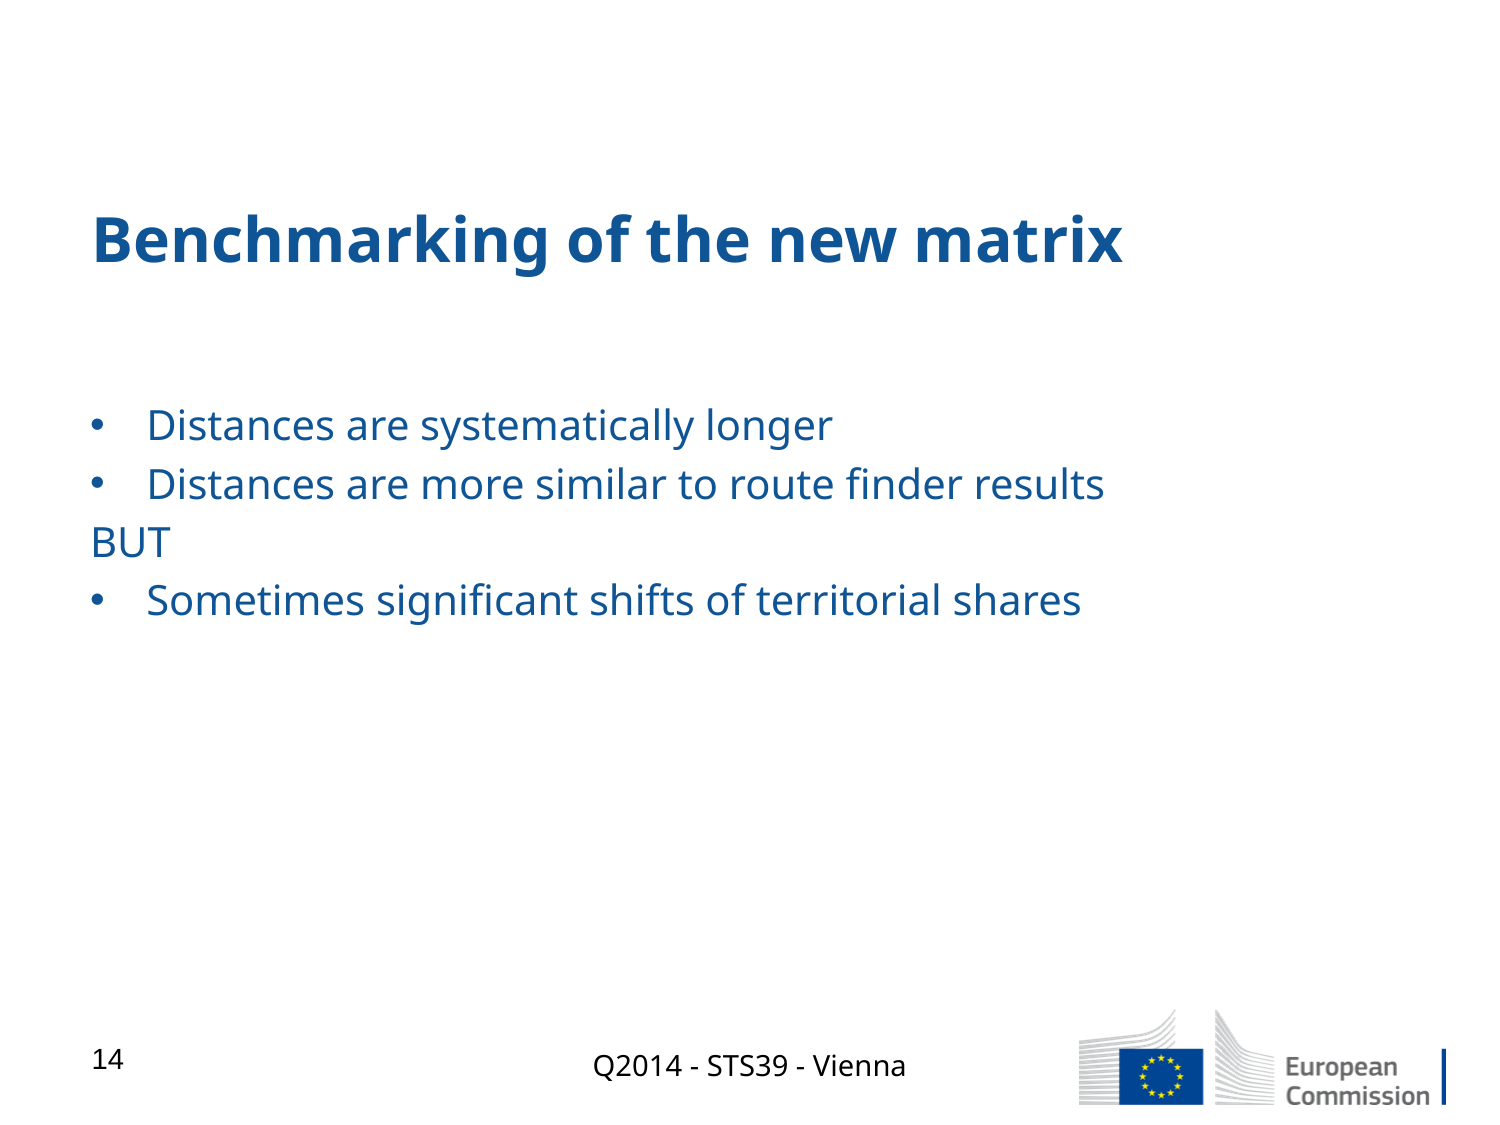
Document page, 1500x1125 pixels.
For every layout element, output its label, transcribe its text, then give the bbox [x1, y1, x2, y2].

footer Q2014 - STS39 - Vienna [512, 1039, 988, 1118]
list Distances are systematically longer Distances are more similar to route finder results BUT Sometimes significant shifts of territorial shares [74, 391, 1365, 988]
picture [1078, 1008, 1447, 1106]
title Benchmarking of the new matrix [76, 160, 1428, 315]
slide_number 14 [76, 1032, 427, 1112]
